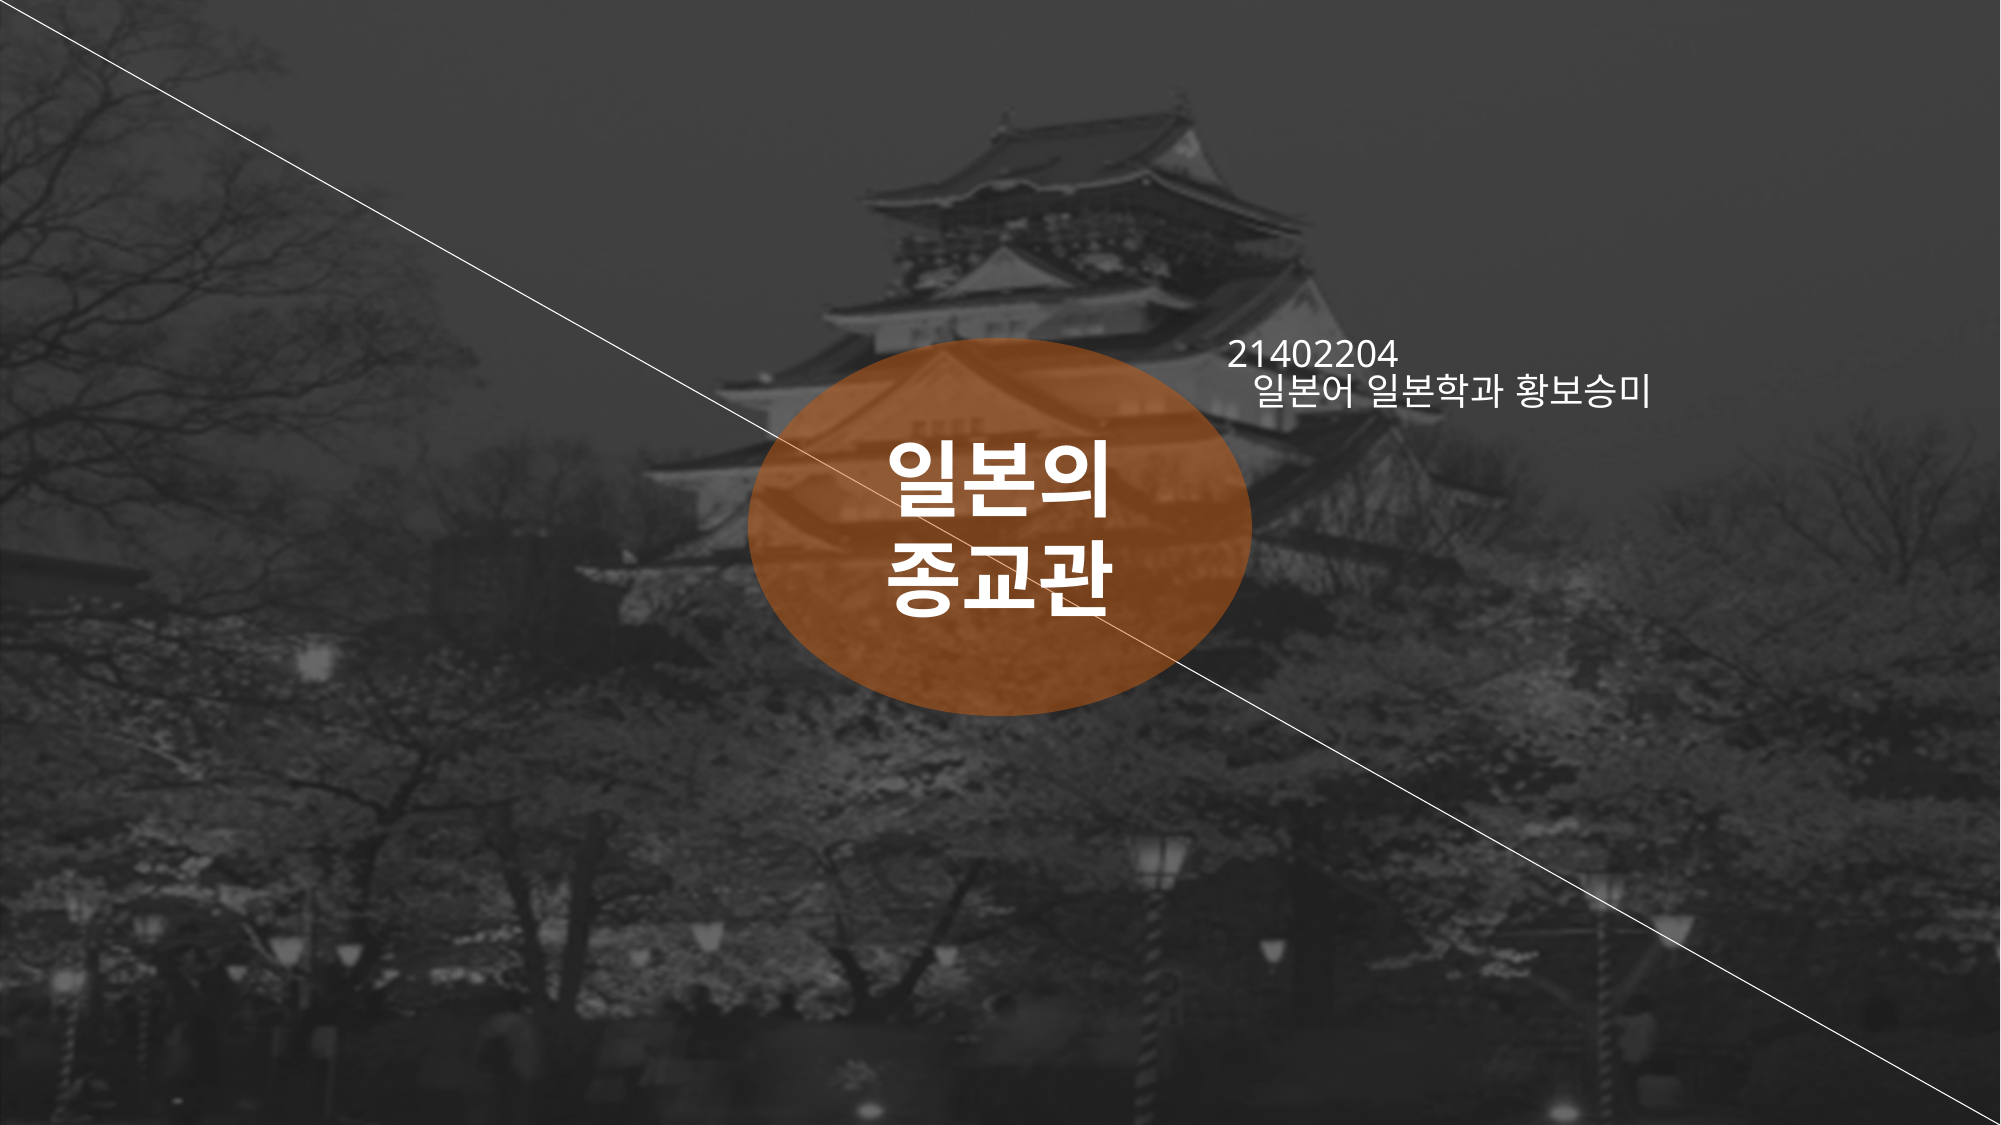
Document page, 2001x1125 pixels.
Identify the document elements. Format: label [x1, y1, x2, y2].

text_box [1212, 322, 1844, 429]
text_box [0, 0, 2000, 1125]
